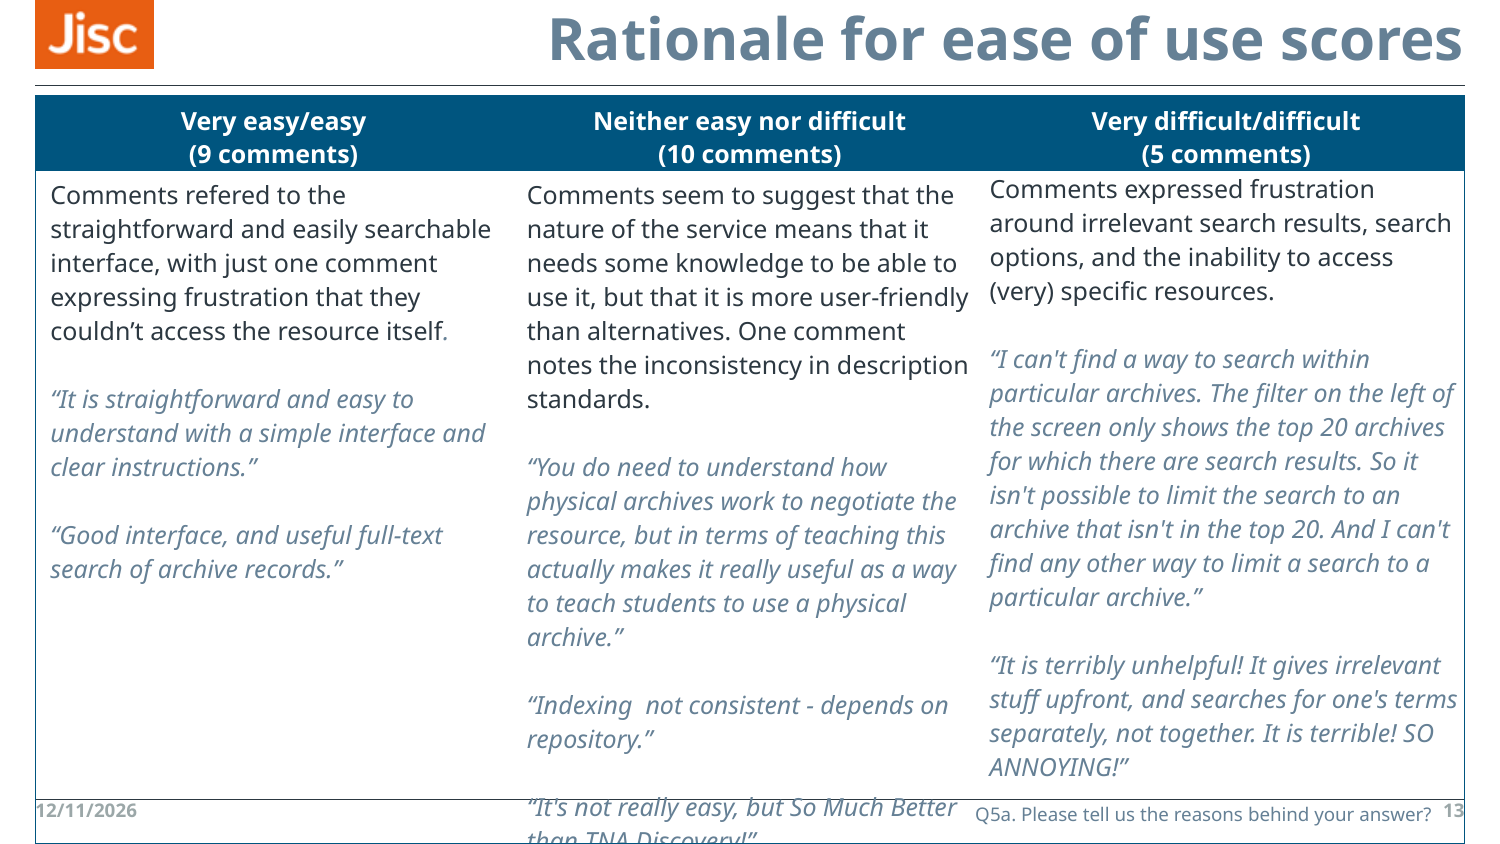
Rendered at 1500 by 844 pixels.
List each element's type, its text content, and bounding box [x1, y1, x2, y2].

table_header Very easy/easy (9 comments) [36, 96, 512, 170]
table_header Neither easy nor difficult (10 comments) [512, 96, 988, 170]
picture [35, 0, 154, 69]
table_header Very difficult/difficult (5 comments) [988, 96, 1464, 170]
title Rationale for ease of use scores [296, 0, 1465, 74]
table_cell Comments expressed frustration around irrelevant search results, search options, and the inability to access (very) specific resources. “I can't find a way to search within particular archives. The filter on the left of the screen only shows the top 20 archives for which there are search results. So it isn't possible to limit the search to an archive that isn't in the top 20. And I can't find any other way to limit a search to a particular archive.” “It is terribly unhelpful! It gives irrelevant stuff upfront, and searches for one's terms separately, not together. It is terrible! SO ANNOYING!” [988, 171, 1464, 843]
table_cell Comments seem to suggest that the nature of the service means that it needs some knowledge to be able to use it, but that it is more user-friendly than alternatives. One comment notes the inconsistency in description standards. “You do need to understand how physical archives work to negotiate the resource, but in terms of teaching this actually makes it really useful as a way to teach students to use a physical archive.” “Indexing not consistent - depends on repository.” “It's not really easy, but So Much Better than TNA Discovery!” [512, 171, 988, 843]
table_cell Comments refered to the straightforward and easily searchable interface, with just one comment expressing frustration that they couldn’t access the resource itself. “It is straightforward and easy to understand with a simple interface and clear instructions.” “Good interface, and useful full-text search of archive records.” [36, 171, 512, 843]
